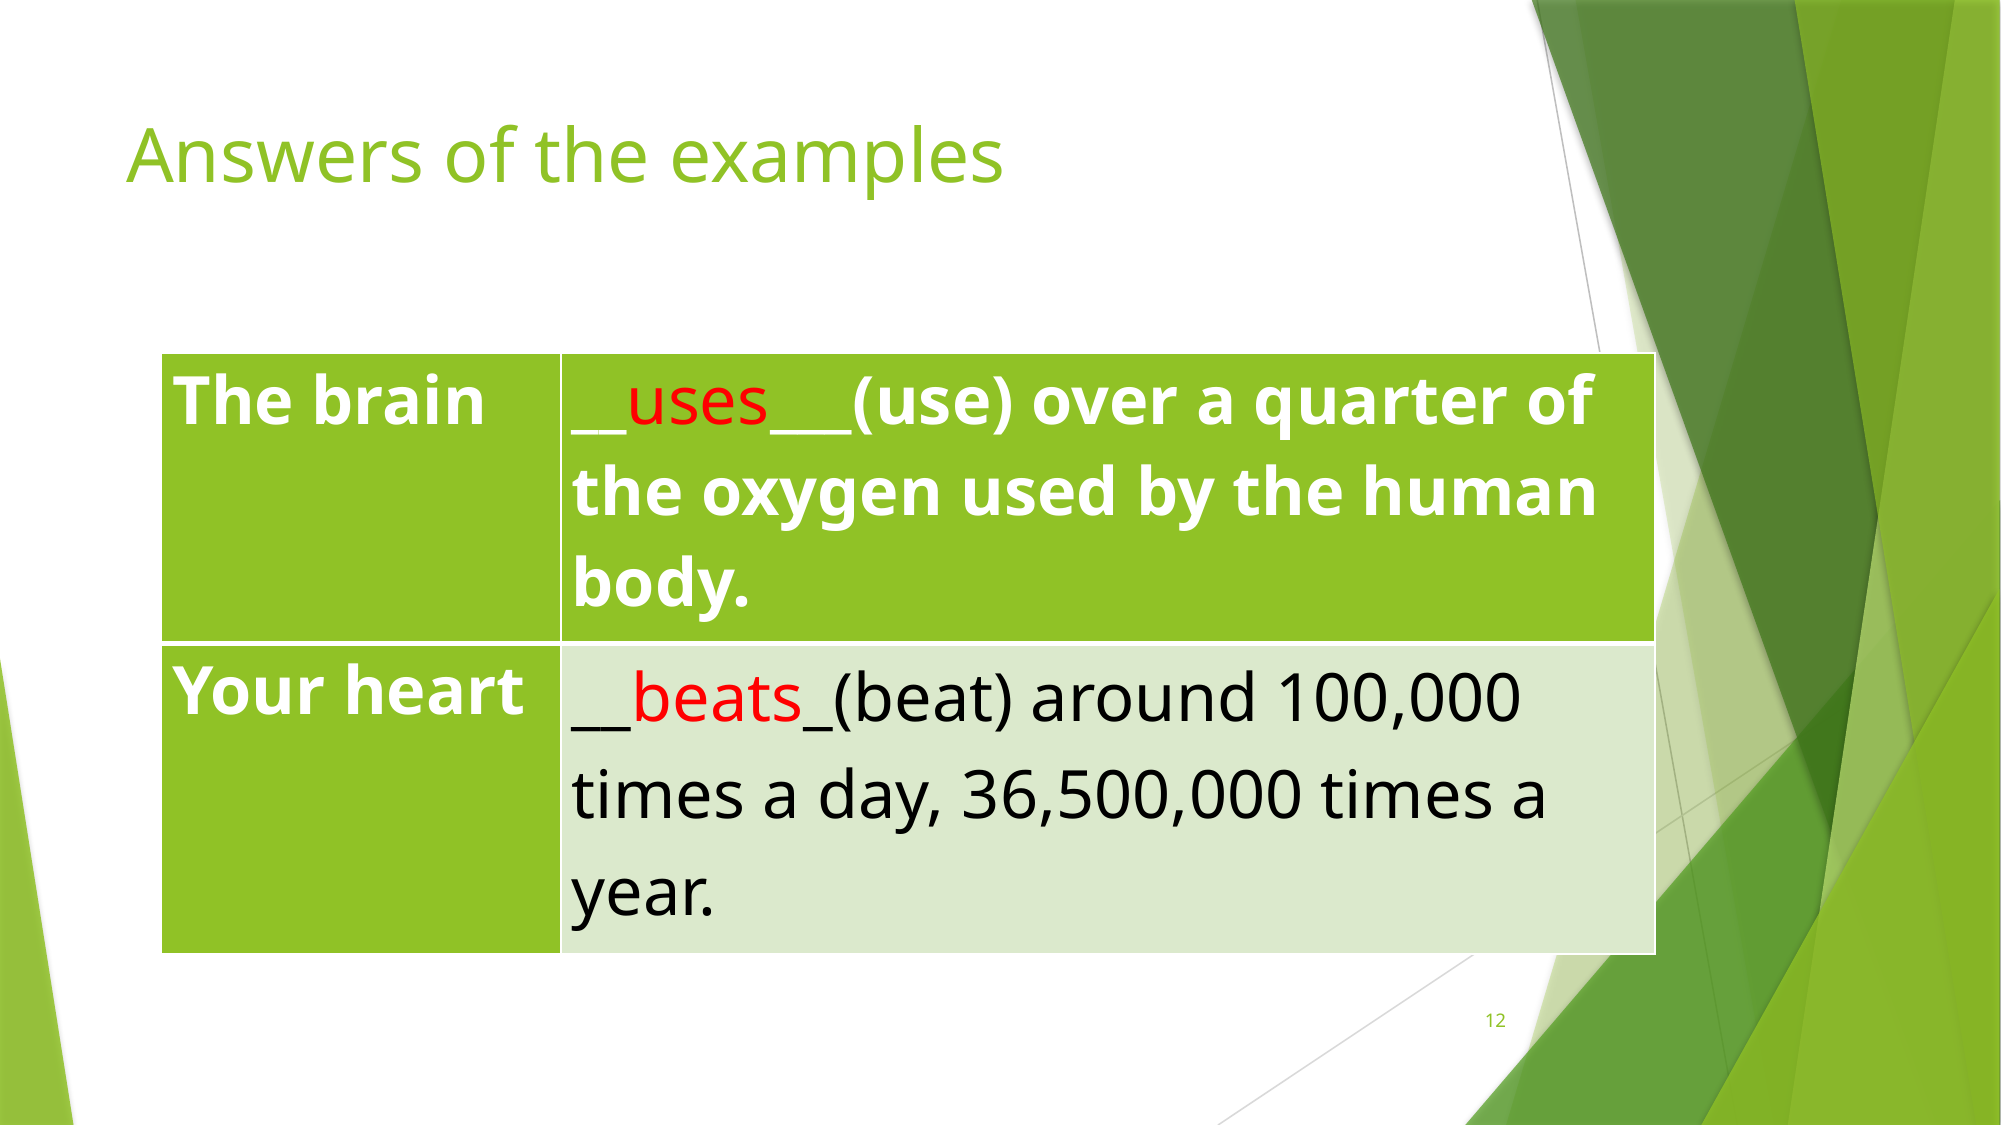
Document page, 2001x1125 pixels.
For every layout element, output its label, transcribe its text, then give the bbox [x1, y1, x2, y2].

table_header __uses___(use) over a quarter of the oxygen used by the human body. [562, 354, 1654, 641]
slide_number 12 [1409, 991, 1522, 1051]
table_header The brain [162, 354, 560, 641]
table_cell __beats_(beat) around 100,000 times a day, 36,500,000 times a year. [562, 646, 1654, 953]
title Answers of the examples [111, 99, 1522, 317]
table_cell Your heart [162, 646, 560, 953]
